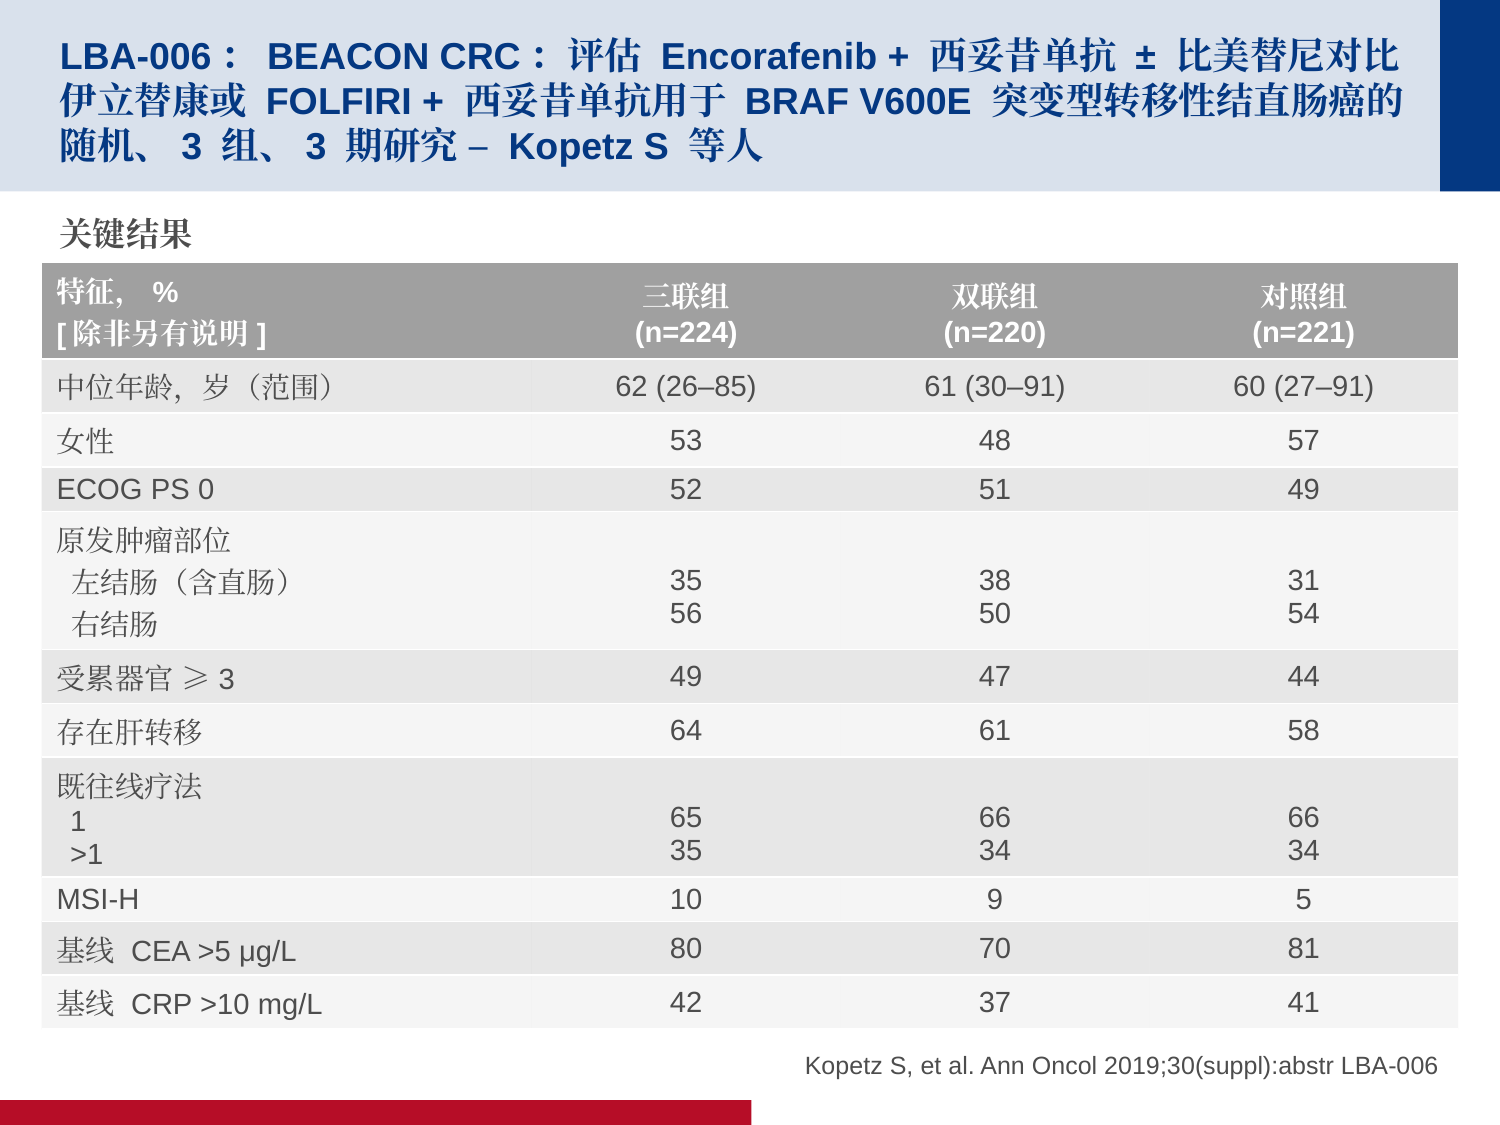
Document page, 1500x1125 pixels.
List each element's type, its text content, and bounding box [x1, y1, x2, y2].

table_cell 81 [1149, 922, 1458, 974]
table_cell 中位年龄，岁（范围） [42, 360, 532, 412]
table_header 对照组 (n=221) [1149, 263, 1458, 358]
table_cell 58 [1149, 704, 1458, 756]
table_cell MSI-H [42, 878, 532, 921]
table_cell 48 [841, 414, 1149, 466]
table_cell 女性 [42, 414, 532, 466]
table_cell 9 [841, 878, 1149, 921]
table_cell 80 [532, 922, 841, 974]
table_cell 38 50 [841, 512, 1149, 649]
table_cell 44 [1149, 650, 1458, 703]
table_cell 61 (30–91) [841, 360, 1149, 412]
table_cell 47 [841, 650, 1149, 703]
table_cell 57 [1149, 414, 1458, 466]
table_cell 基线 CRP >10 mg/L [42, 976, 532, 1028]
table_cell 35 56 [532, 512, 841, 649]
table_cell 受累器官 ≥3 [42, 650, 532, 703]
table_cell 既往线疗法 1 >1 [42, 758, 532, 876]
table_cell 基线 CEA >5 μg/L [42, 922, 532, 974]
list Kopetz S, et al. Ann Oncol 2019;30(suppl):abstr LBA-006 [737, 1030, 1441, 1080]
table_cell 49 [1149, 468, 1458, 511]
table_cell 42 [532, 976, 841, 1028]
table_header 三联组 (n=224) [532, 263, 841, 358]
list 关键结果 [59, 205, 1441, 263]
table_cell 41 [1149, 976, 1458, 1028]
table_cell 49 [532, 650, 841, 703]
table_cell 37 [841, 976, 1149, 1028]
table_cell 66 34 [841, 758, 1149, 876]
table_cell 10 [532, 878, 841, 921]
table_cell 31 54 [1149, 512, 1458, 649]
table_cell 53 [532, 414, 841, 466]
table_cell 66 34 [1149, 758, 1458, 876]
table_cell 64 [532, 704, 841, 756]
table_cell 原发肿瘤部位 左结肠（含直肠） 右结肠 [42, 512, 532, 649]
table_cell 60 (27–91) [1149, 360, 1458, 412]
table_cell ECOG PS 0 [42, 468, 532, 511]
table_cell 51 [841, 468, 1149, 511]
table_header 双联组 (n=220) [841, 263, 1149, 358]
table_cell 62 (26–85) [532, 360, 841, 412]
table_cell 70 [841, 922, 1149, 974]
table_cell 52 [532, 468, 841, 511]
title LBA-006：BEACON CRC：评估 Encorafenib + 西妥昔单抗 ± 比美替尼对比伊立替康或 FOLFIRI + 西妥昔单抗用于 BRAF V600E 突变型转移性结直肠癌的随机、3 组、3 期研究 – Kopetz S 等人 [59, 29, 1412, 162]
table_cell 5 [1149, 878, 1458, 921]
table_cell 存在肝转移 [42, 704, 532, 756]
table_header 特征，% [除非另有说明] [42, 263, 532, 358]
table_cell 61 [841, 704, 1149, 756]
table_cell 65 35 [532, 758, 841, 876]
